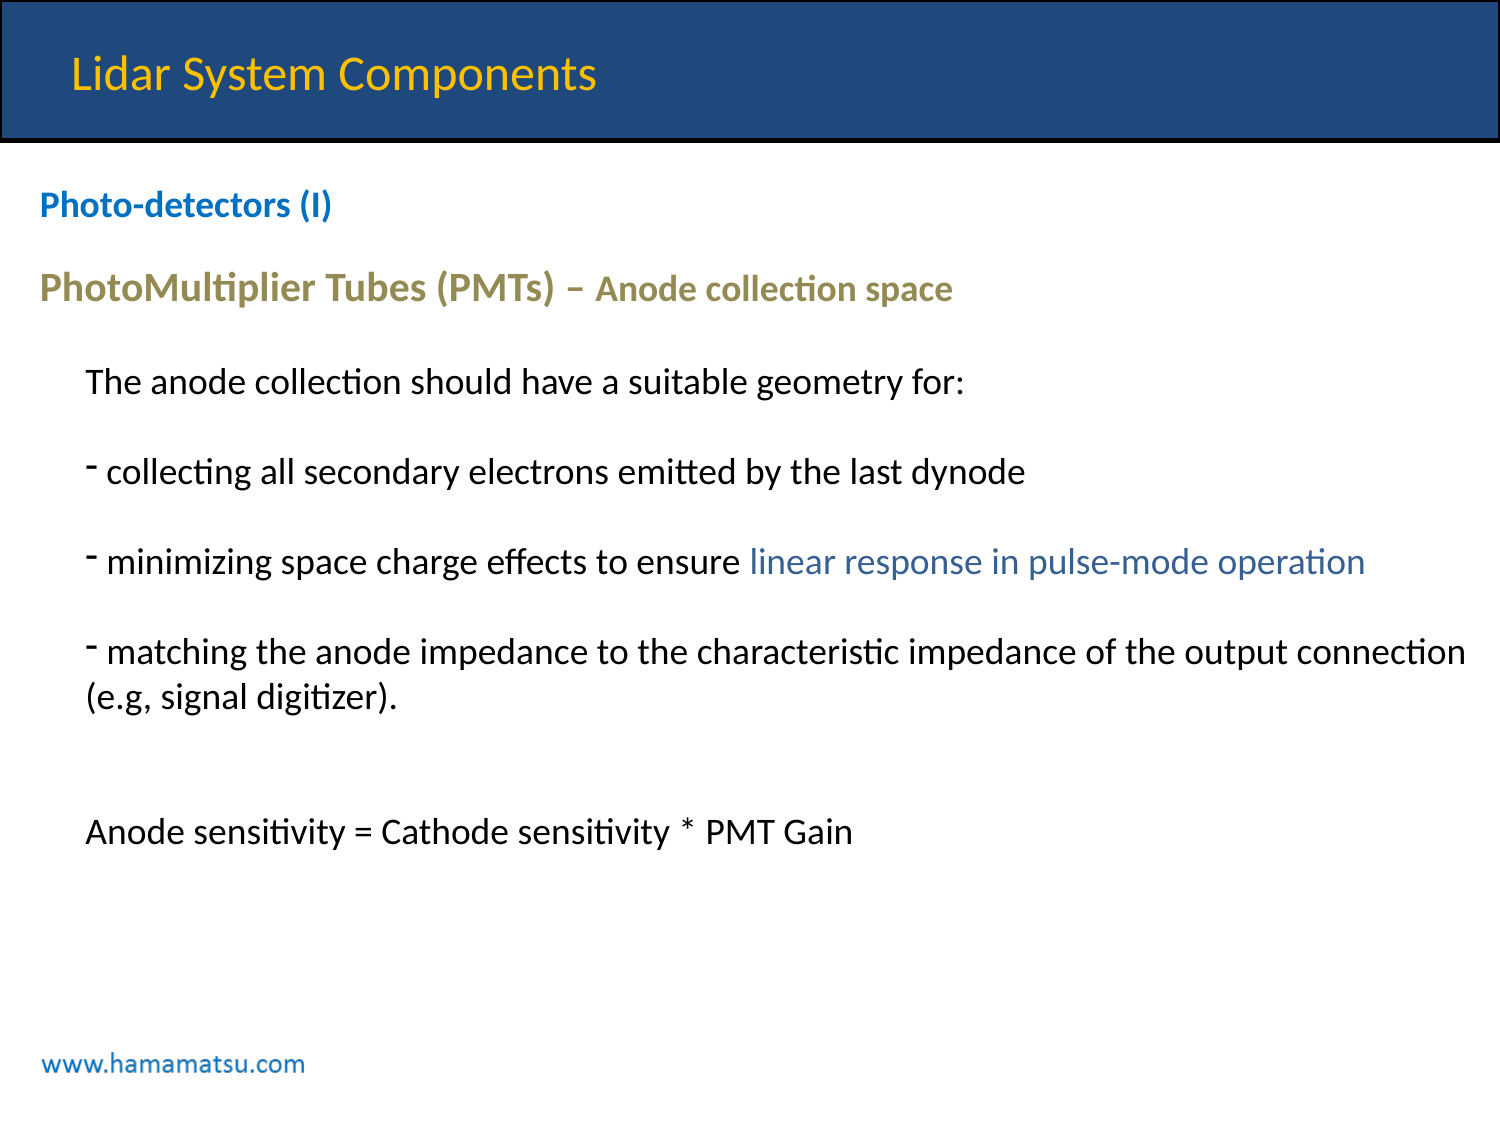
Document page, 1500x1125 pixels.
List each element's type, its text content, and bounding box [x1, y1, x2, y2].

picture [24, 1037, 333, 1098]
text_box The anode collection should have a suitable geometry for: collecting all secondary electrons emitted by the last dynode minimizing space charge effects to ensure linear response in pulse-mode operation matching the anode impedance to the characteristic impedance of the output connection (e.g, signal digitizer). Anode sensitivity = Cathode sensitivity * PMT Gain [70, 349, 1492, 860]
text_box Photo-detectors (I) PhotoMultiplier Tubes (PMTs) – Anode collection space [24, 141, 1488, 318]
text_box Lidar System Components [0, 0, 1500, 141]
